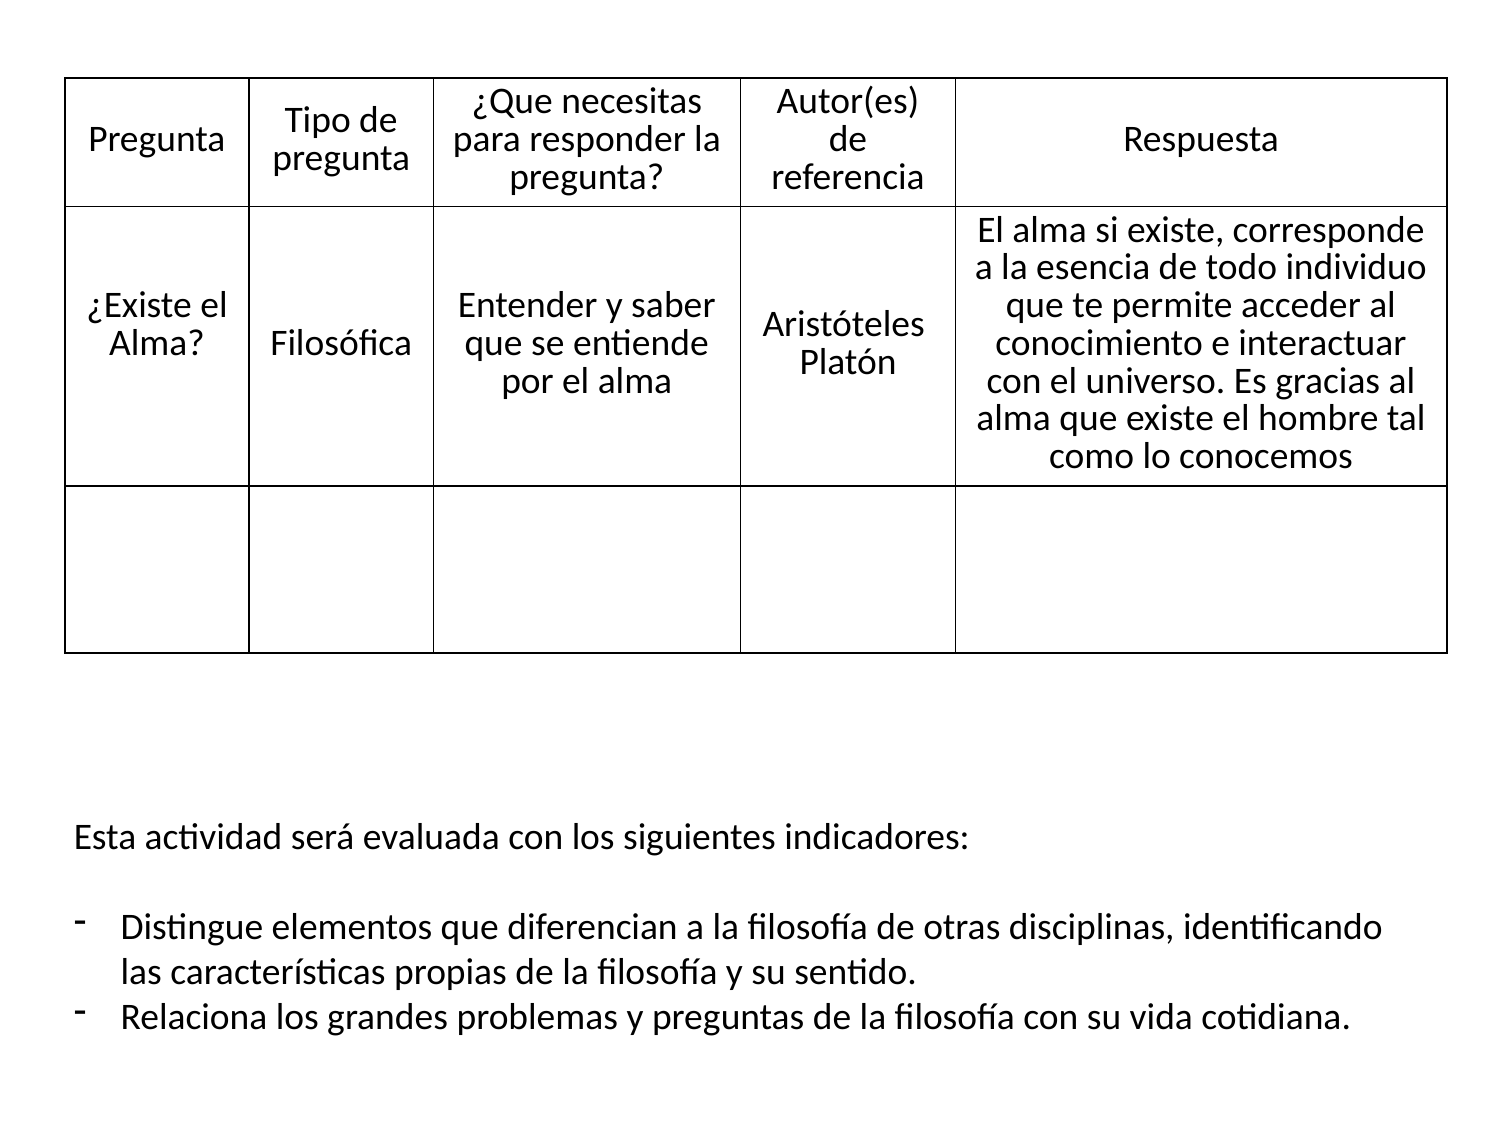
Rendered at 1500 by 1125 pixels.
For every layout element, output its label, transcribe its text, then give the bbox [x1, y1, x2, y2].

text_box Esta actividad será evaluada con los siguientes indicadores: Distingue elementos que diferencian a la filosofía de otras disciplinas, identificando las características propias de la filosofía y su sentido. Relaciona los grandes problemas y preguntas de la filosofía con su vida cotidiana. [58, 804, 1442, 1045]
table_cell [956, 487, 1446, 652]
table_header Autor(es) de referencia [741, 79, 955, 206]
table_header ¿Que necesitas para responder la pregunta? [434, 79, 740, 206]
table_header Pregunta [66, 79, 248, 206]
table_cell [434, 487, 740, 652]
table_cell Filosófica [250, 207, 433, 485]
table_cell ¿Existe el Alma? [66, 207, 248, 485]
table_cell [66, 487, 248, 652]
table_cell Entender y saber que se entiende por el alma [434, 207, 740, 485]
table_cell El alma si existe, corresponde a la esencia de todo individuo que te permite acceder al conocimiento e interactuar con el universo. Es gracias al alma que existe el hombre tal como lo conocemos [956, 207, 1446, 485]
table_cell Aristóteles Platón [741, 207, 955, 485]
table_cell [250, 487, 433, 652]
table_cell [741, 487, 955, 652]
table_header Tipo de pregunta [250, 79, 433, 206]
table_header Respuesta [956, 79, 1446, 206]
